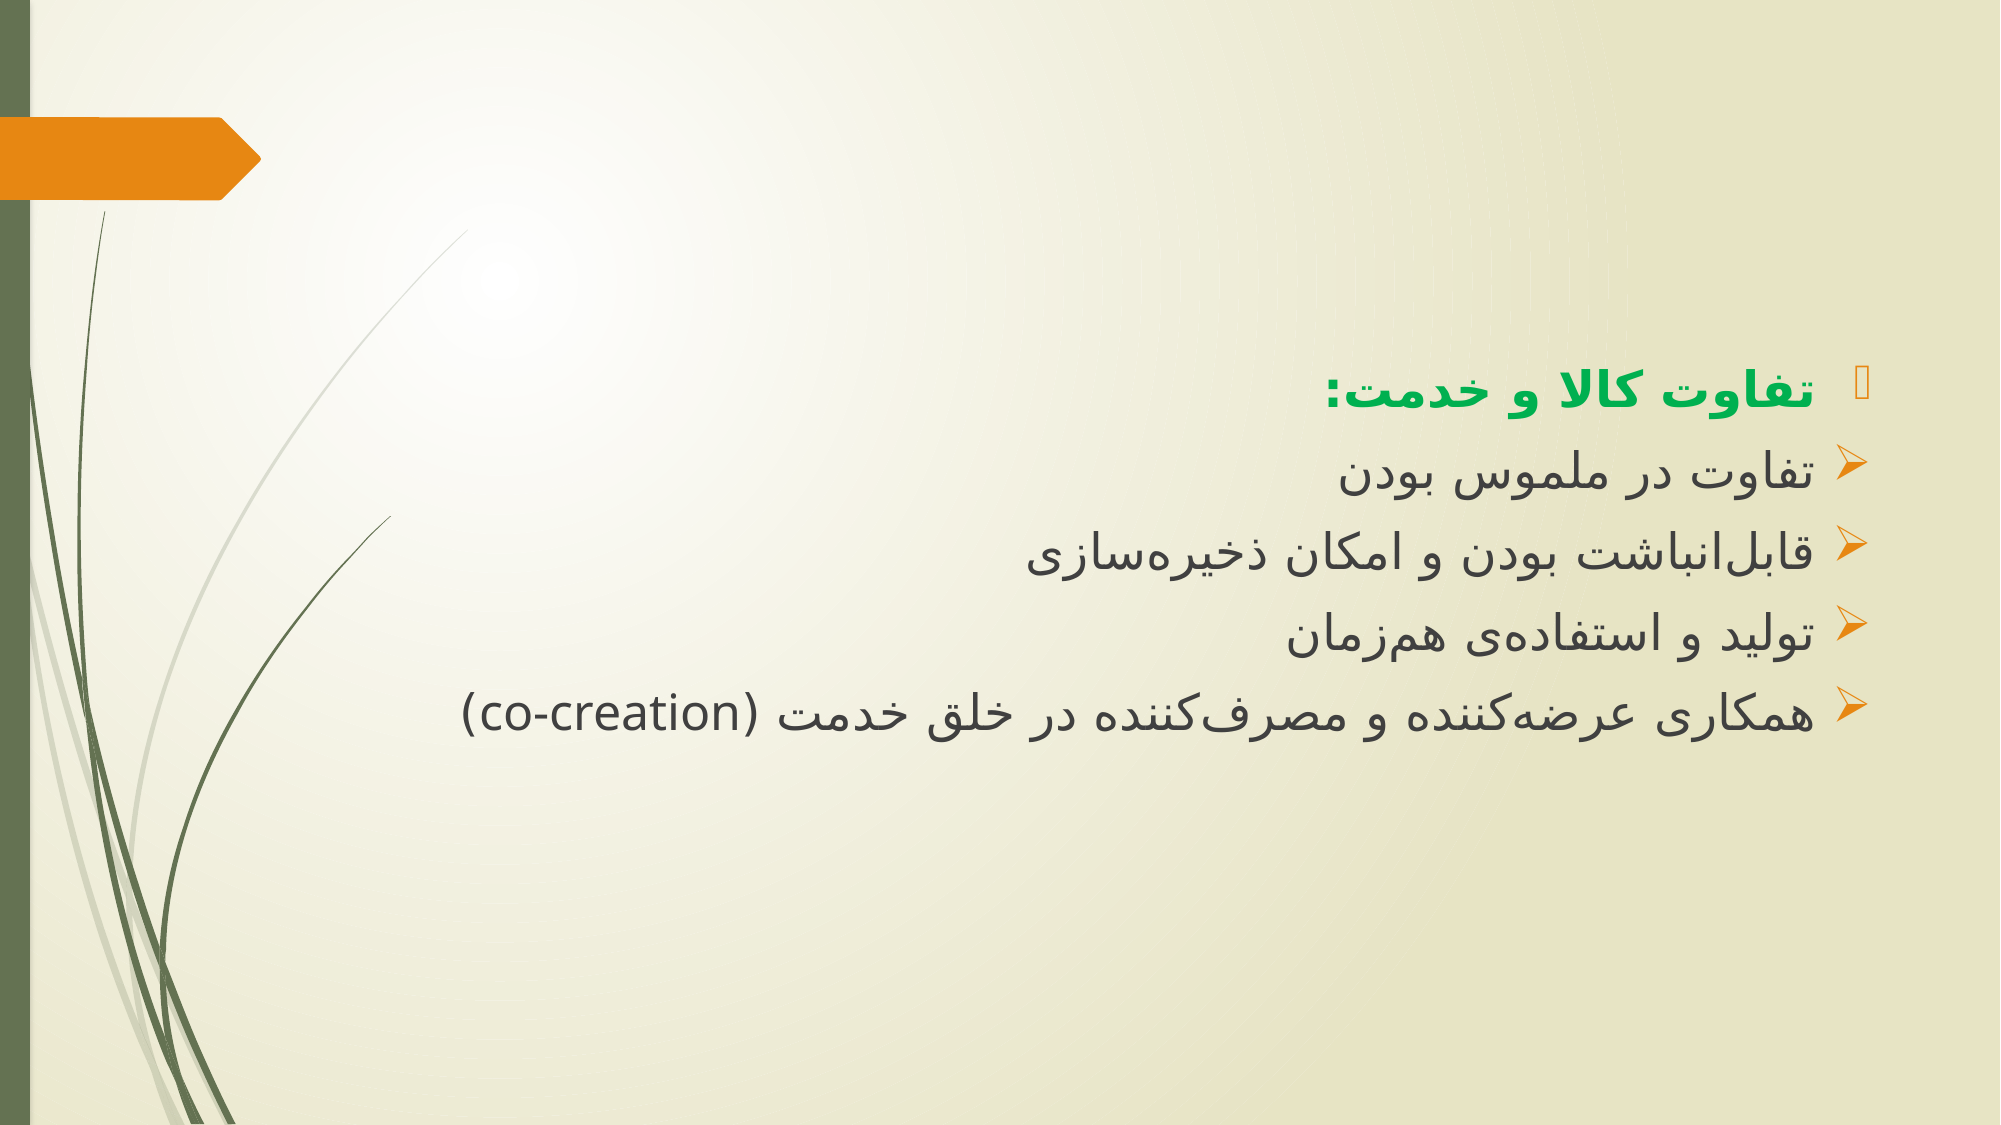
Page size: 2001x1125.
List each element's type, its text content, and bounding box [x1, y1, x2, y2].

list تفاوت کالا و خدمت: تفاوت در ملموس بودن قابل‌انباشت بودن و امکان ذخیره‌سازی تولید و استفاده‌ی هم‌زمان همکاری عرضه‌کننده و مصرف‌کننده در خلق خدمت (co-creation) [424, 350, 1888, 970]
